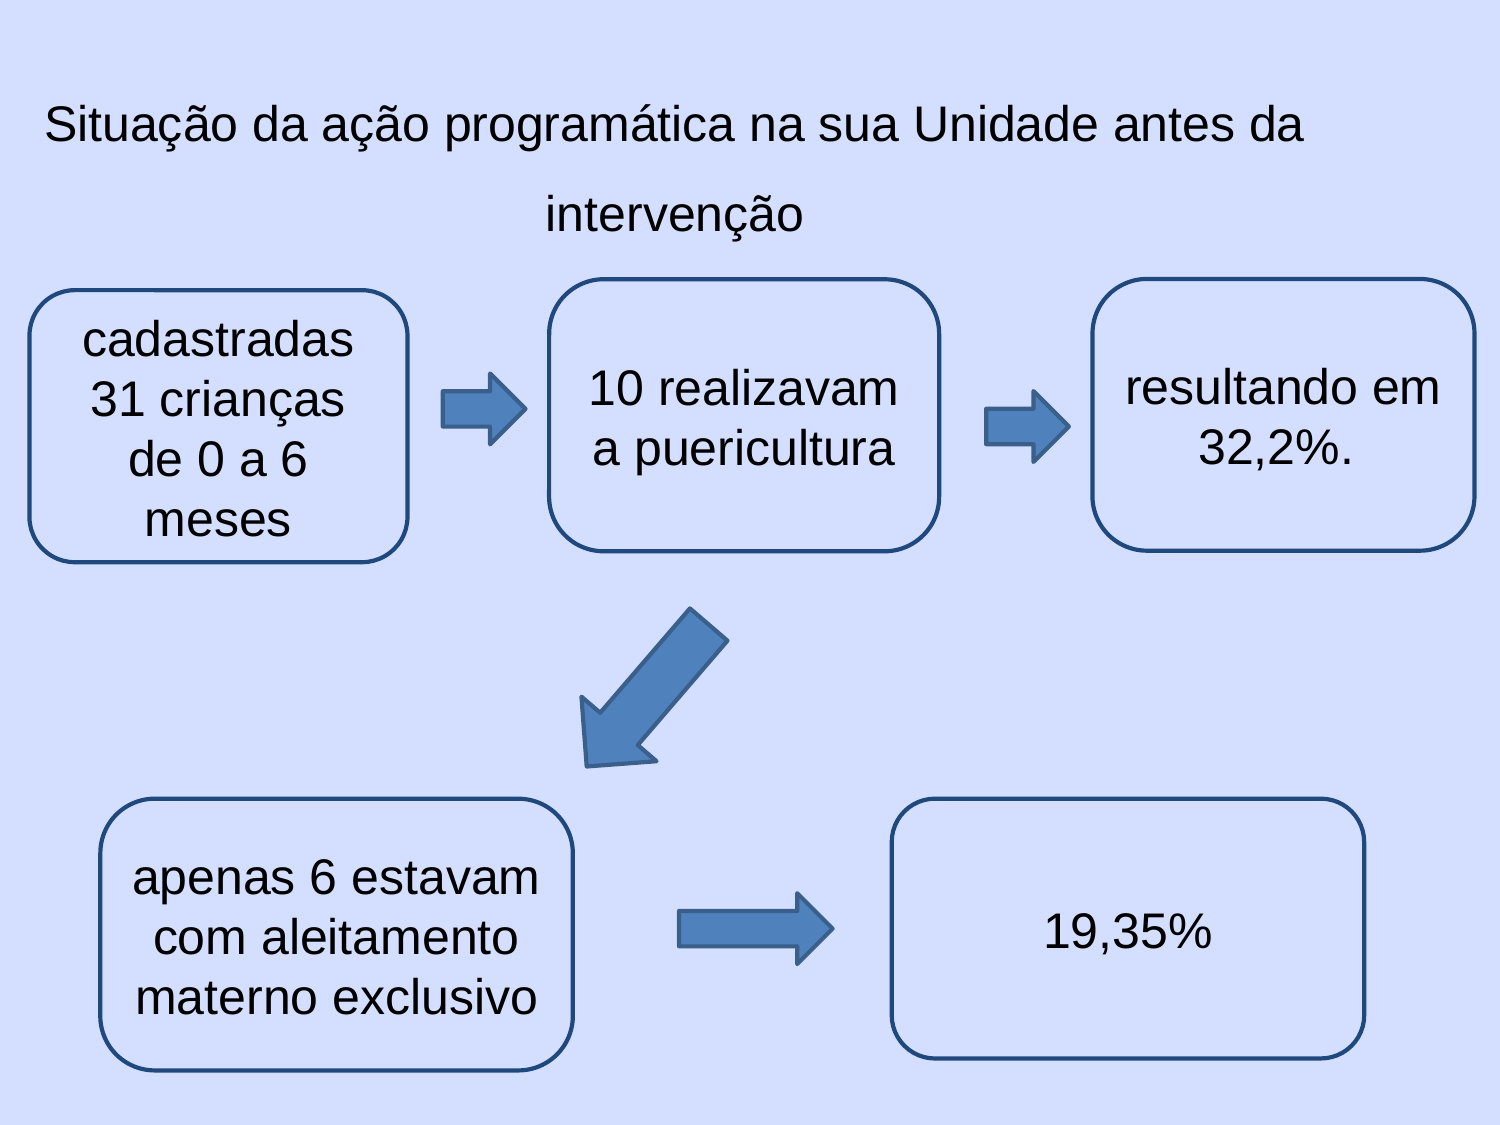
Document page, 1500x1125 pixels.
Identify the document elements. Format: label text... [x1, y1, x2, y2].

text_box cadastradas 31 crianças de 0 a 6 meses [27, 288, 410, 565]
text_box [984, 389, 1071, 464]
text_box [579, 606, 730, 769]
text_box 19,35% [889, 796, 1367, 1061]
title Situação da ação programática na sua Unidade antes da intervenção [0, 42, 1350, 231]
text_box resultando em 32,2%. [1090, 276, 1477, 553]
text_box 10 realizavam a puericultura [546, 277, 942, 554]
text_box [440, 371, 528, 447]
text_box apenas 6 estavam com aleitamento materno exclusivo [98, 796, 575, 1073]
text_box [676, 891, 835, 967]
